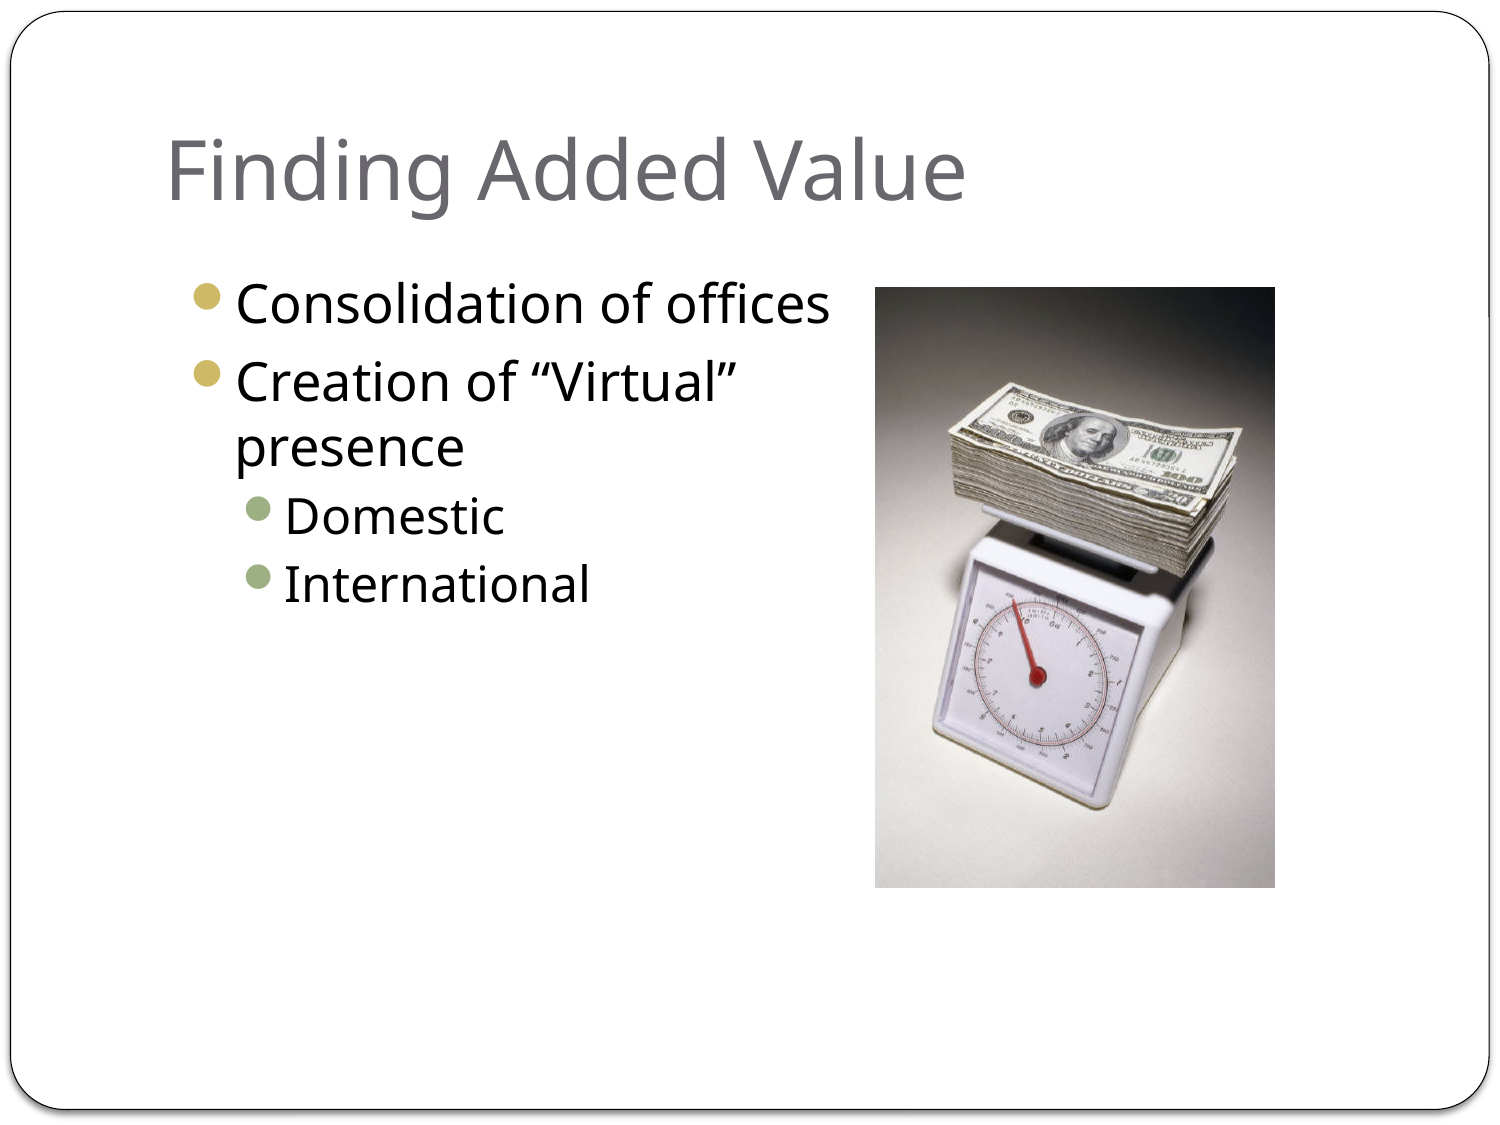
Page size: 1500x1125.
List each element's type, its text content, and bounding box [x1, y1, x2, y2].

title Finding Added Value [150, 45, 1425, 233]
picture [874, 287, 1276, 888]
list Consolidation of offices Creation of “Virtual” presence Domestic International [174, 262, 875, 1005]
